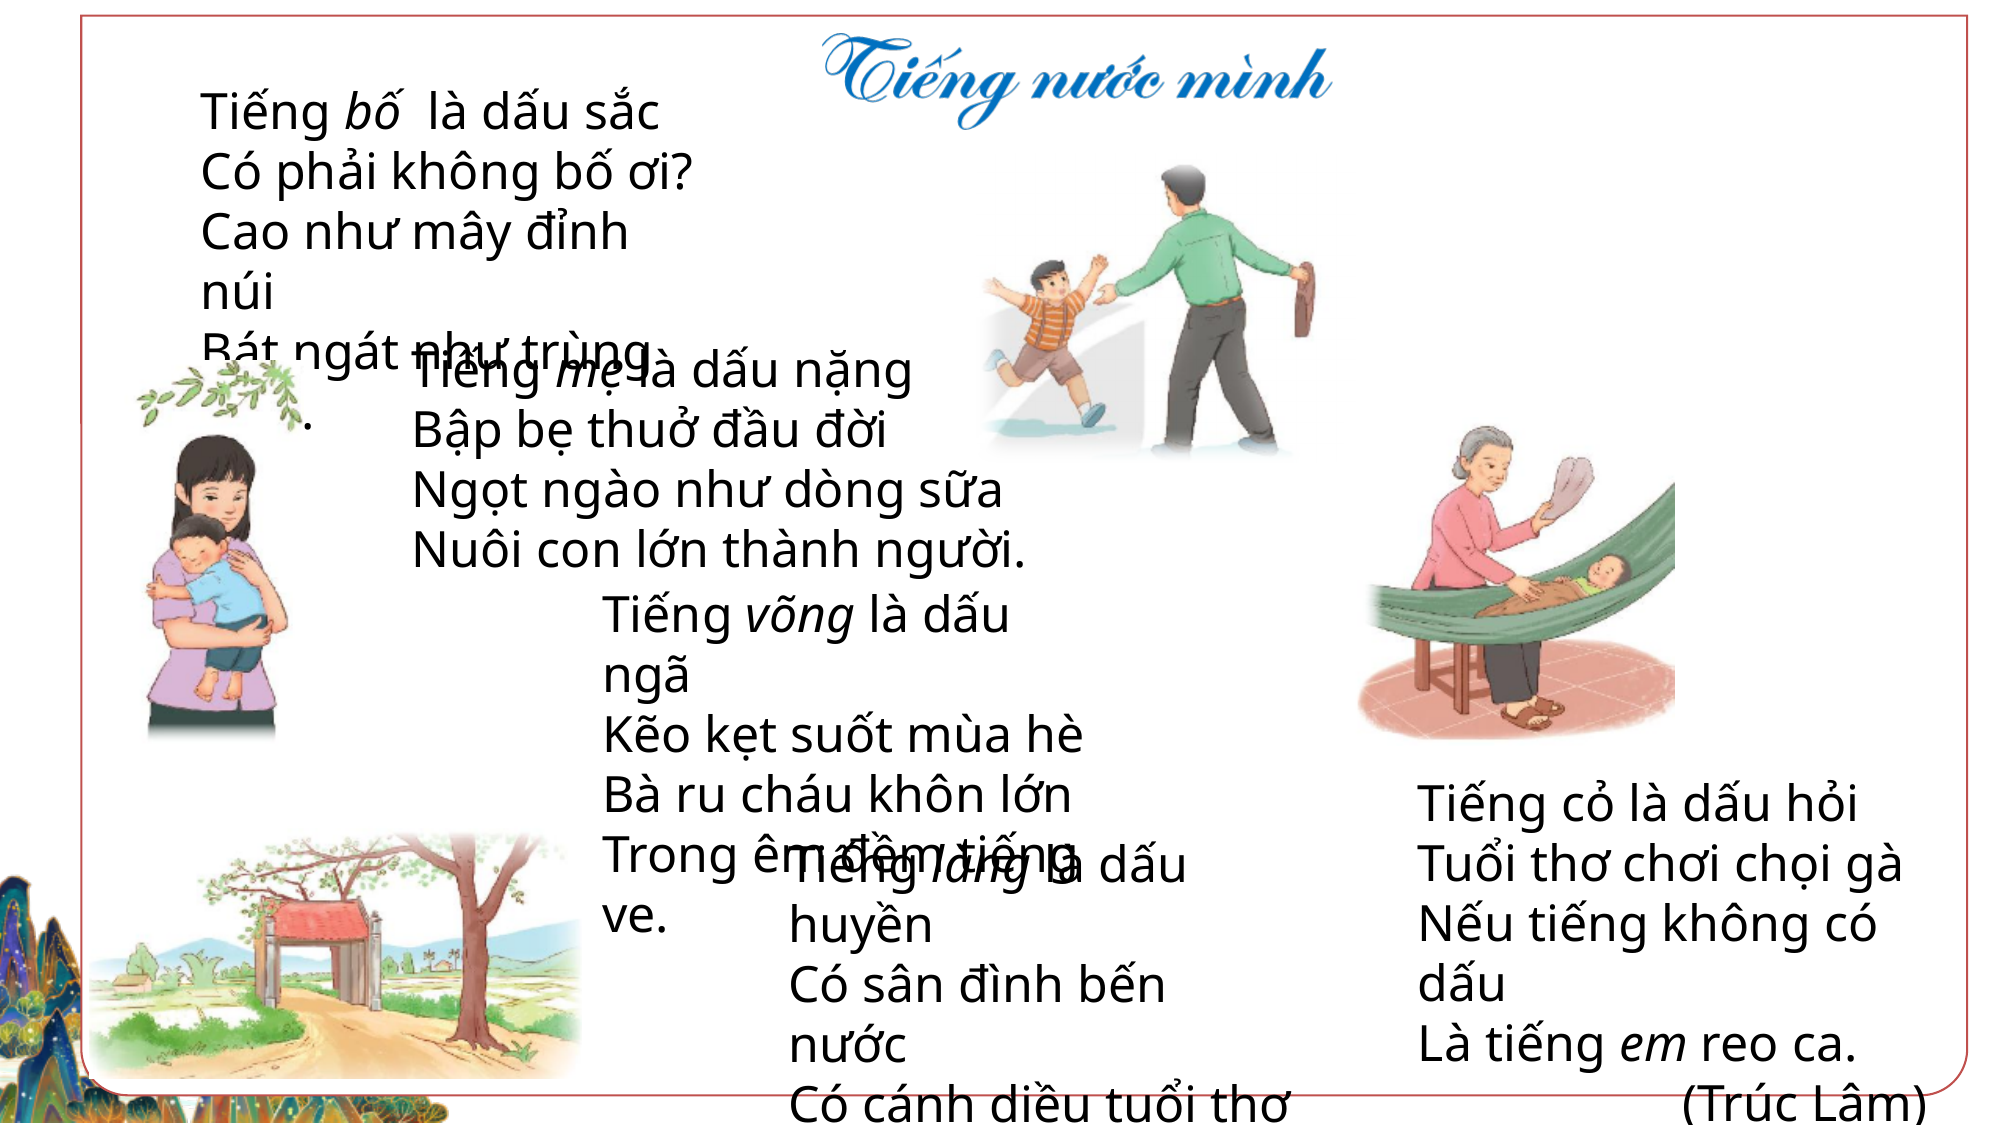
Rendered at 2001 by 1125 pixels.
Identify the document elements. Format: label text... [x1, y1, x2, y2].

text_box Tiếng cỏ là dấu hỏi Tuổi thơ chơi chọi gà Nếu tiếng không có dấu Là tiếng em reo ca. (Trúc Lâm) [1403, 763, 1943, 1125]
text_box Tiếng võng là dấu ngã Kẽo kẹt suốt mùa hè Bà ru cháu khôn lớn Trong êm đềm tiếng ve. [587, 574, 1127, 950]
text_box [1127, 14, 1969, 1097]
text_box Tiếng mẹ là dấu nặng Bập bẹ thuở đầu đời Ngọt ngào như dòng sữa Nuôi con lớn thành người. [396, 329, 1172, 585]
picture [112, 360, 304, 756]
picture [0, 824, 582, 1124]
text_box Tiếng làng là dấu huyền Có sân đình bến nước Có cánh diều tuổi thơ Nâng cả trời mơ ước. [773, 824, 1313, 1125]
text_box Tiếng bố là dấu sắc Có phải không bố ơi? Cao như mây đỉnh núi Bát ngát như trùng khơi. [185, 71, 725, 447]
picture [754, 0, 1675, 746]
text_box [80, 14, 974, 1097]
